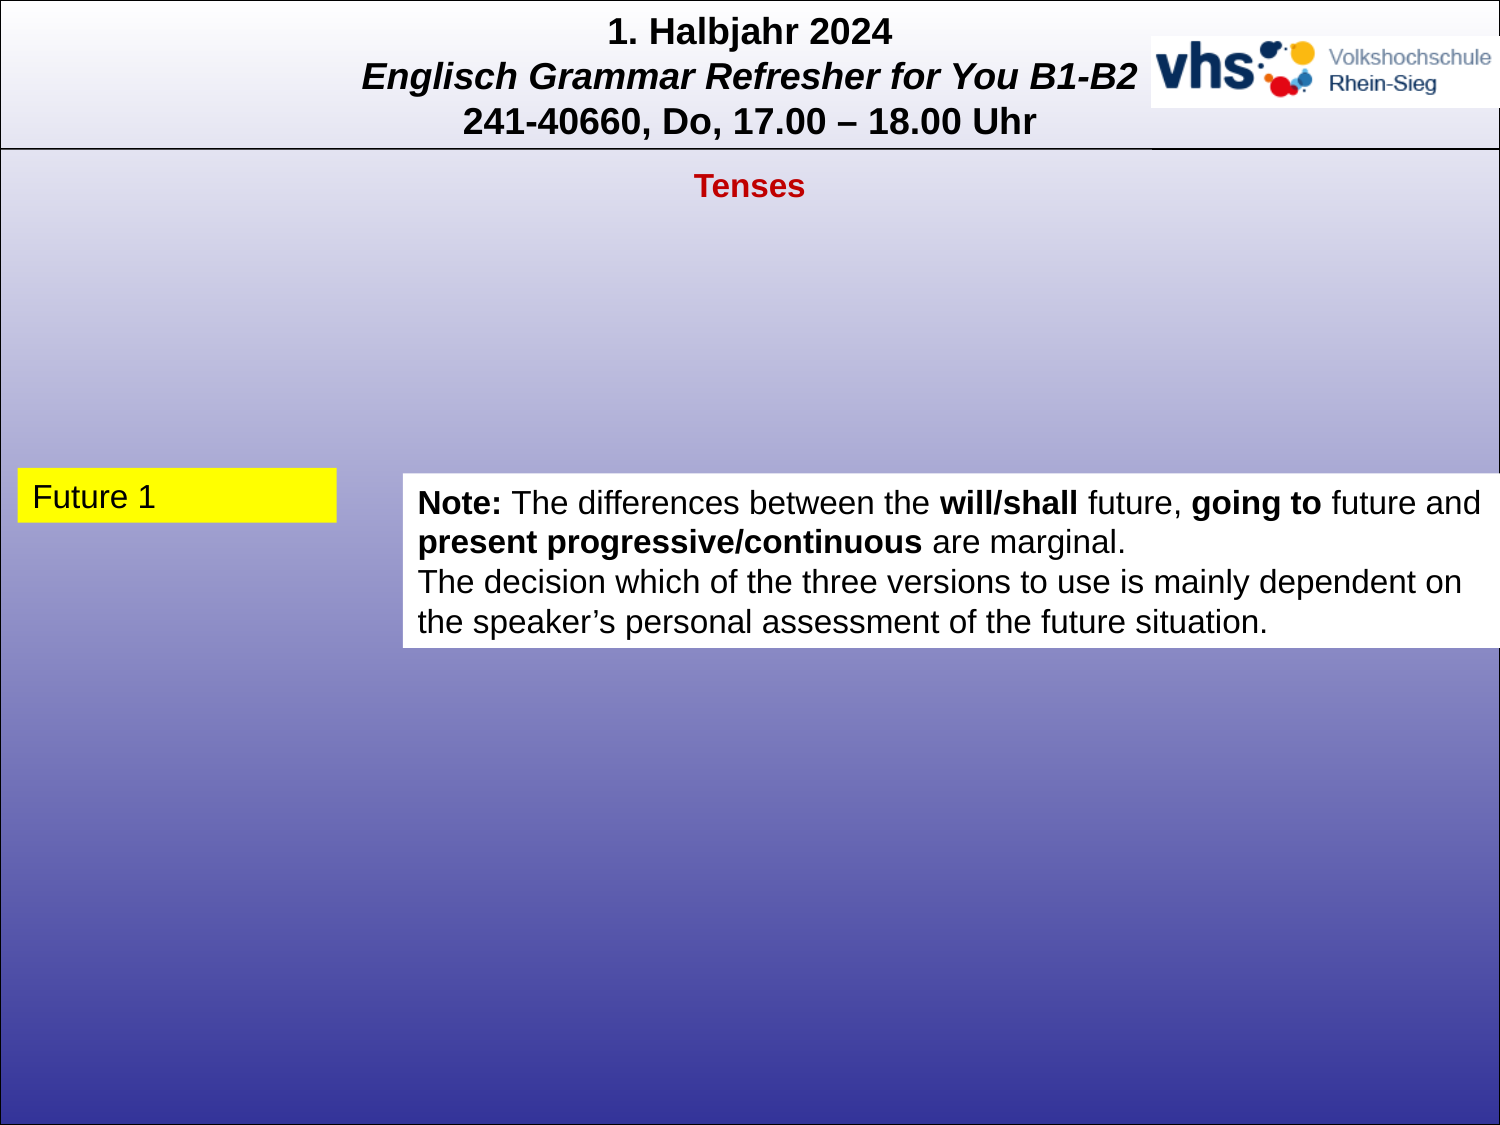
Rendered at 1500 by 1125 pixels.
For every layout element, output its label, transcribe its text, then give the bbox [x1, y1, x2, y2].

picture [1151, 36, 1500, 108]
text_box Tenses [0, 157, 1500, 212]
text_box Note: The differences between the will/shall future, going to future and present progressive/continuous are marginal. The decision which of the three versions to use is mainly dependent on the speaker’s personal assessment of the future situation. [402, 473, 1500, 648]
text_box Future 1 [17, 467, 337, 523]
